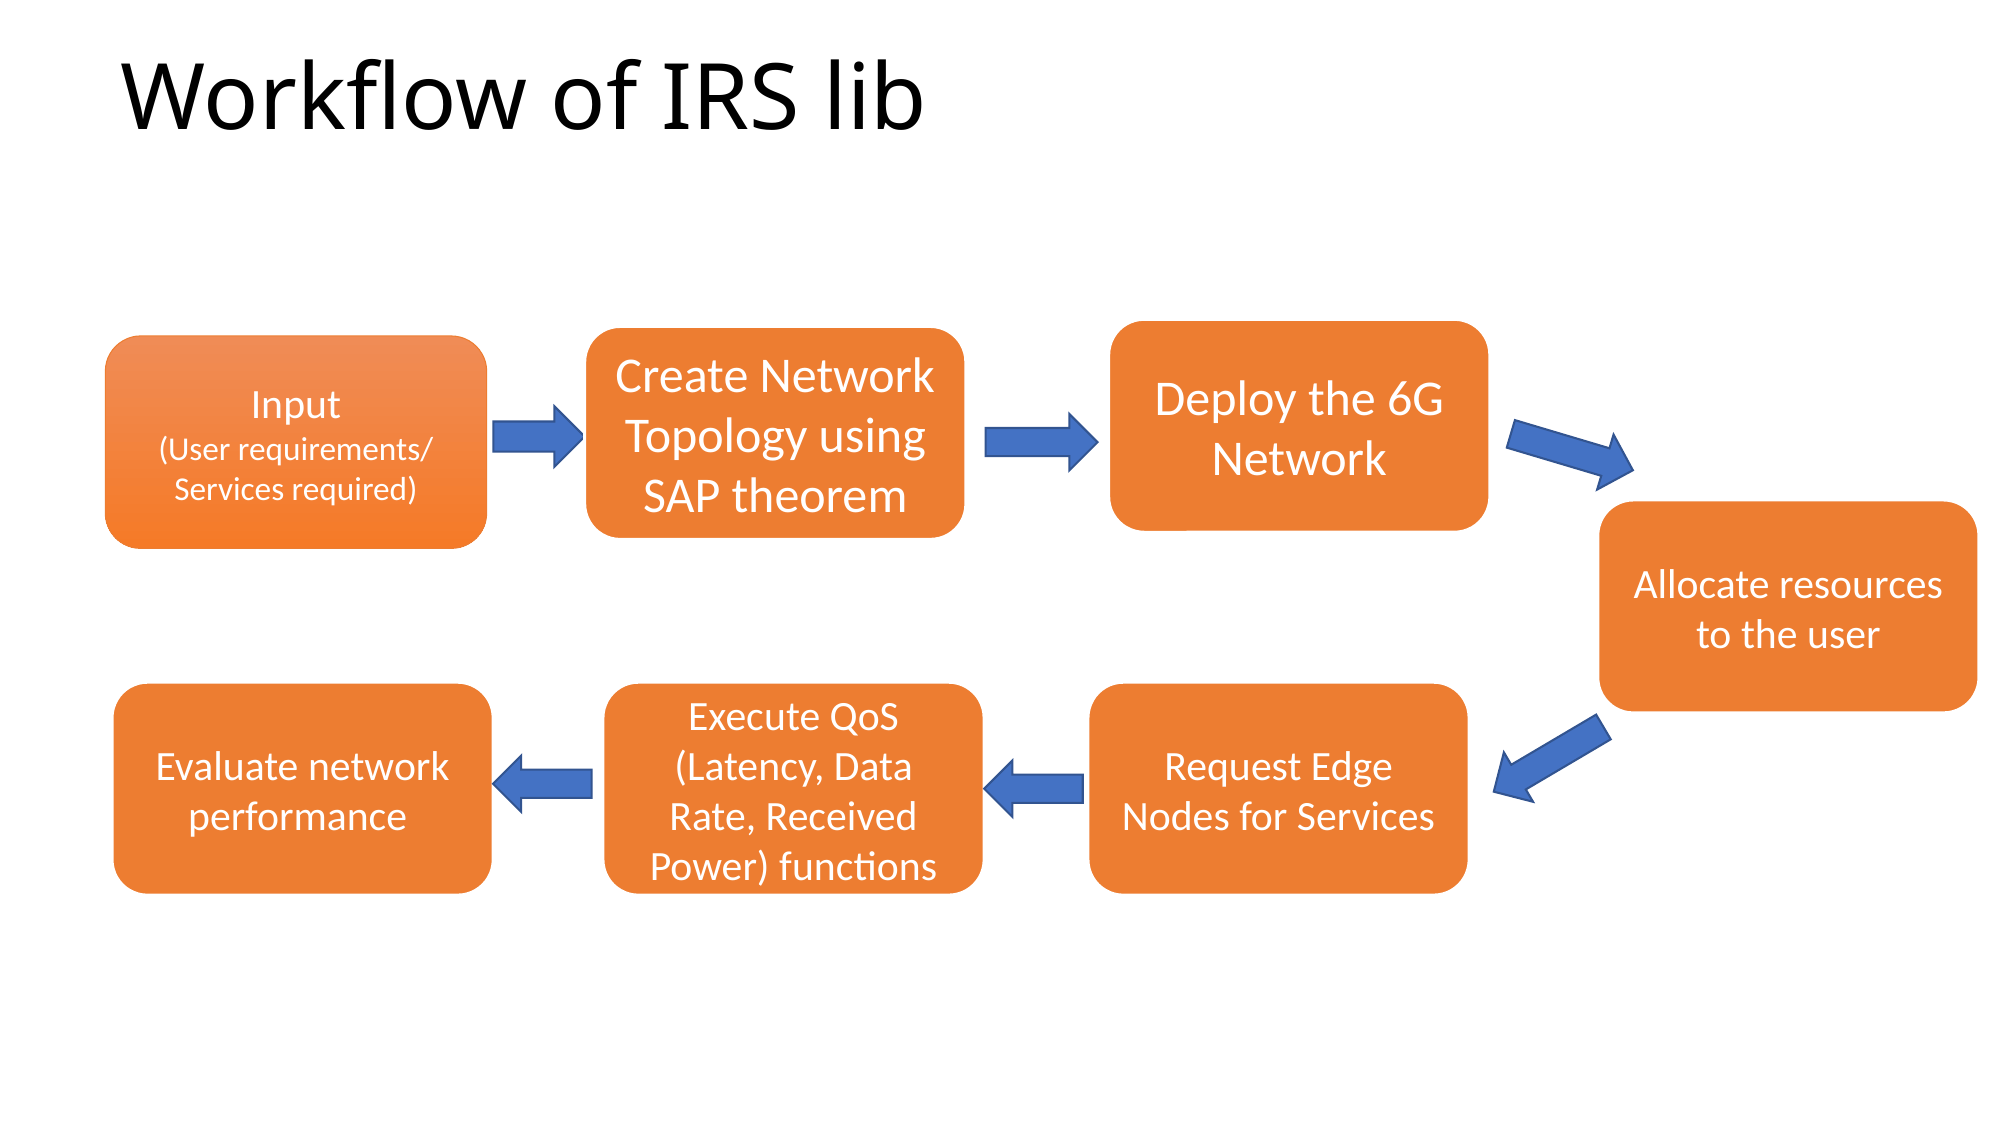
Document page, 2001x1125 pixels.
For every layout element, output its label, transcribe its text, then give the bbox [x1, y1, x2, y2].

text_box [491, 753, 593, 815]
text_box [982, 758, 1084, 820]
text_box [1492, 713, 1613, 804]
text_box Create Network Topology using SAP theorem [583, 324, 968, 542]
text_box Evaluate network performance [110, 680, 495, 897]
text_box Input (User requirements/ Services required) [104, 335, 488, 549]
text_box Request Edge Nodes for Services [1086, 680, 1471, 897]
text_box Allocate resources to the user [1596, 498, 1981, 715]
title Workflow of IRS lib [105, 0, 1831, 209]
text_box Deploy the 6G Network [1107, 317, 1492, 534]
text_box [492, 403, 583, 470]
text_box [984, 411, 1100, 473]
text_box [1505, 418, 1635, 492]
text_box Execute QoS (Latency, Data Rate, Received Power) functions [601, 680, 986, 897]
